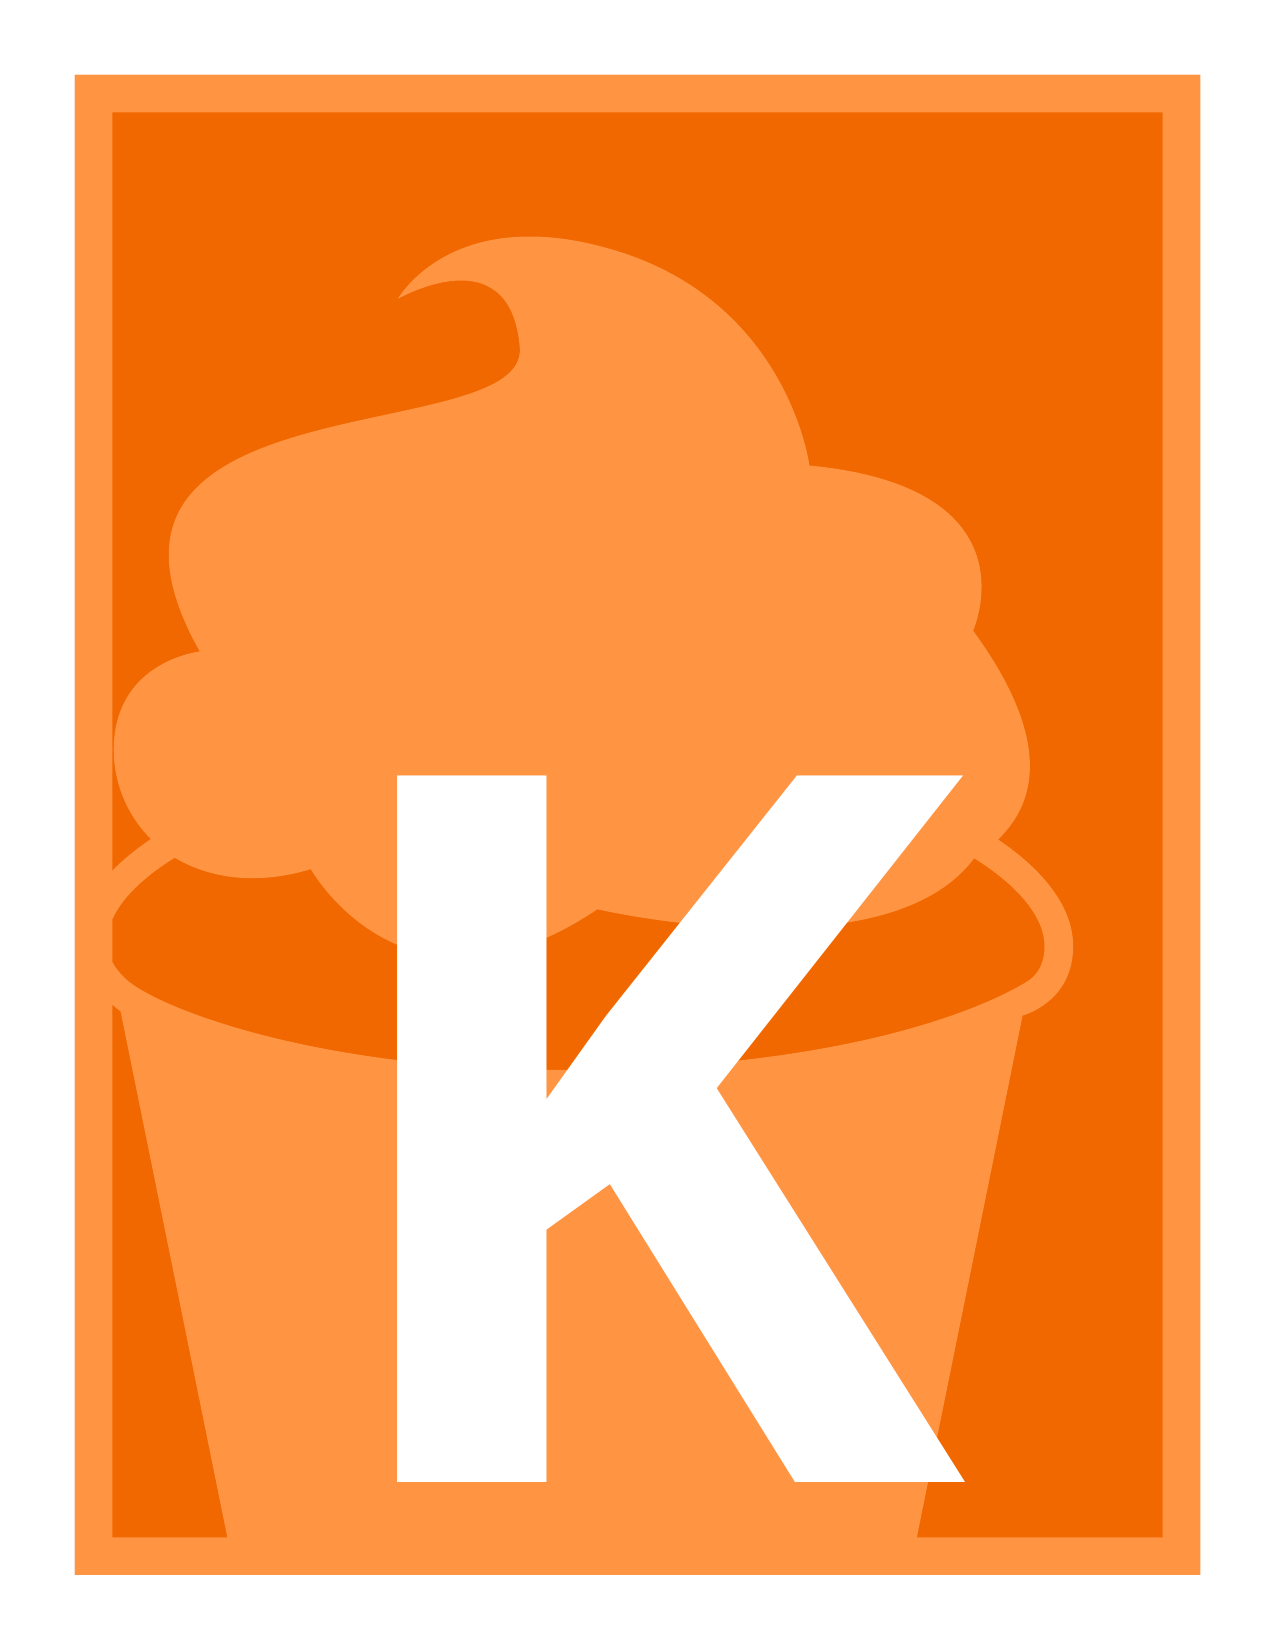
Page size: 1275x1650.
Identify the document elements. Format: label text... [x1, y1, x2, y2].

title k [112, 564, 1163, 1609]
